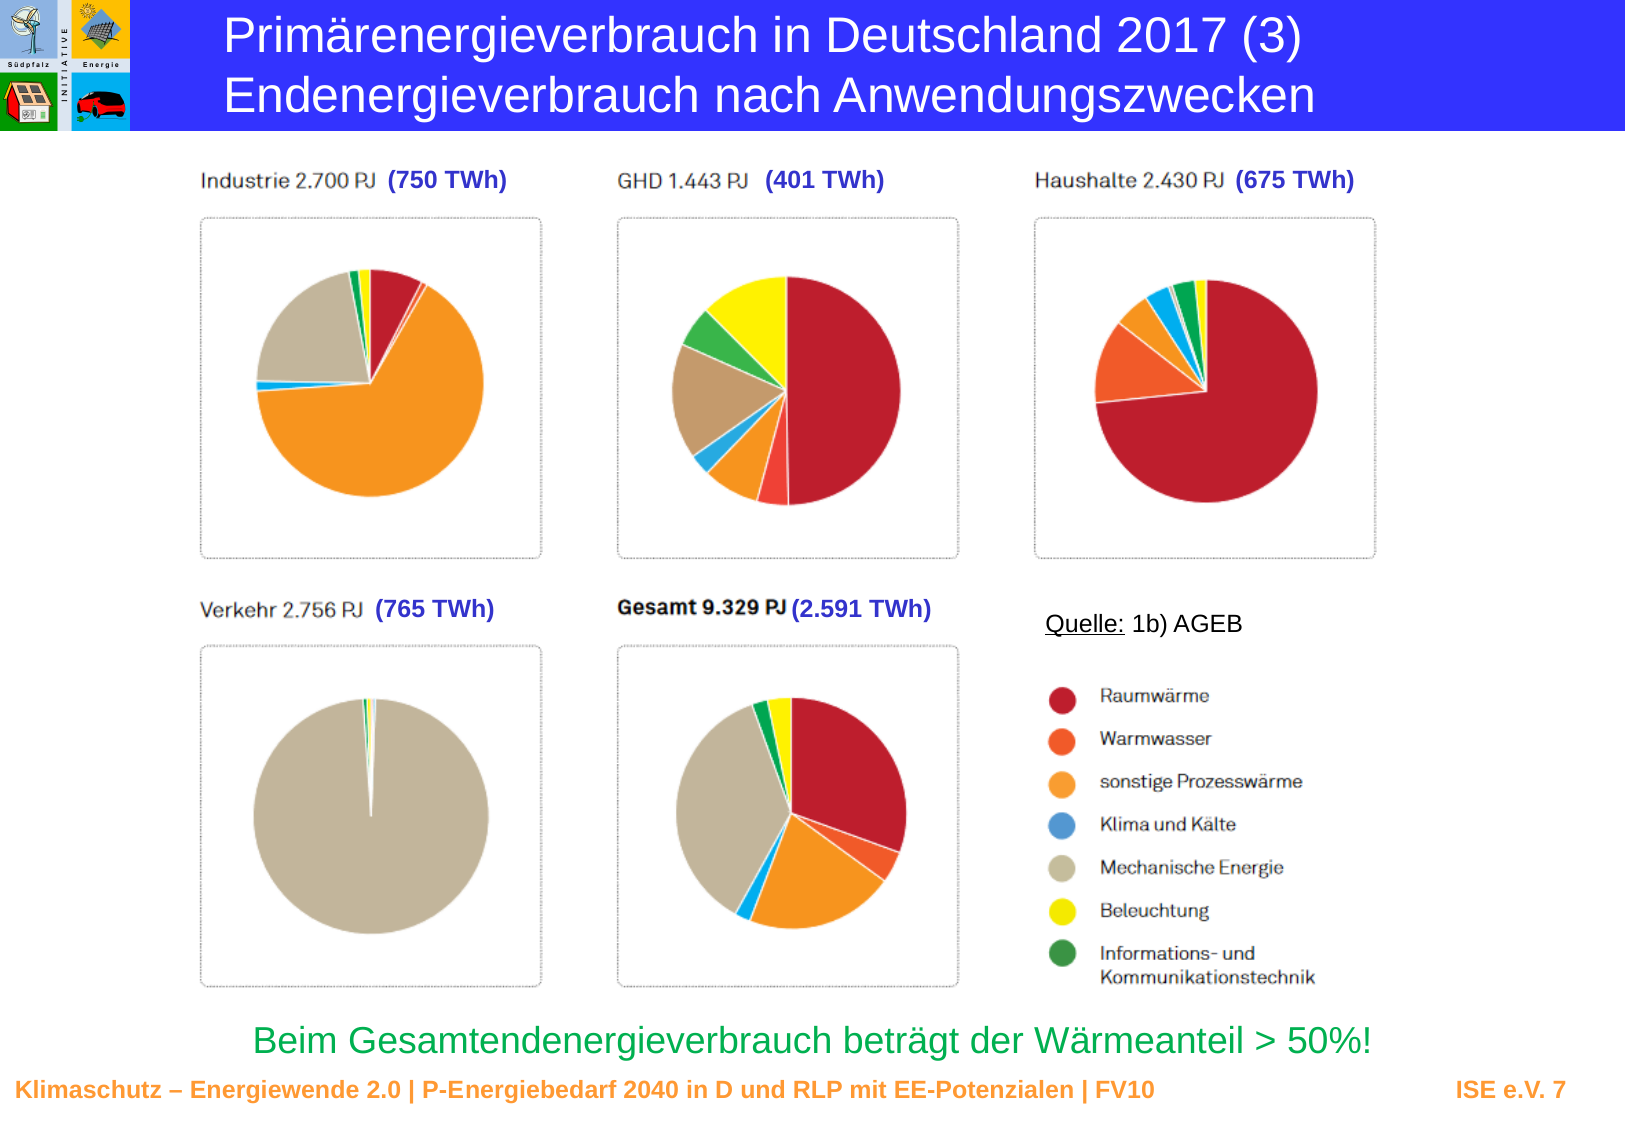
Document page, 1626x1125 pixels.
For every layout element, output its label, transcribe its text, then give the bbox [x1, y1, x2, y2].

picture [0, 0, 130, 131]
picture [164, 151, 1461, 1007]
text_box Beim Gesamtendenergieverbrauch beträgt der Wärmeanteil > 50%! [0, 1005, 1625, 1072]
text_box Primärenergieverbrauch in Deutschland 2017 (3) Endenergieverbrauch nach Anwendungszwecken [223, 2, 1317, 123]
picture [78, 93, 124, 115]
